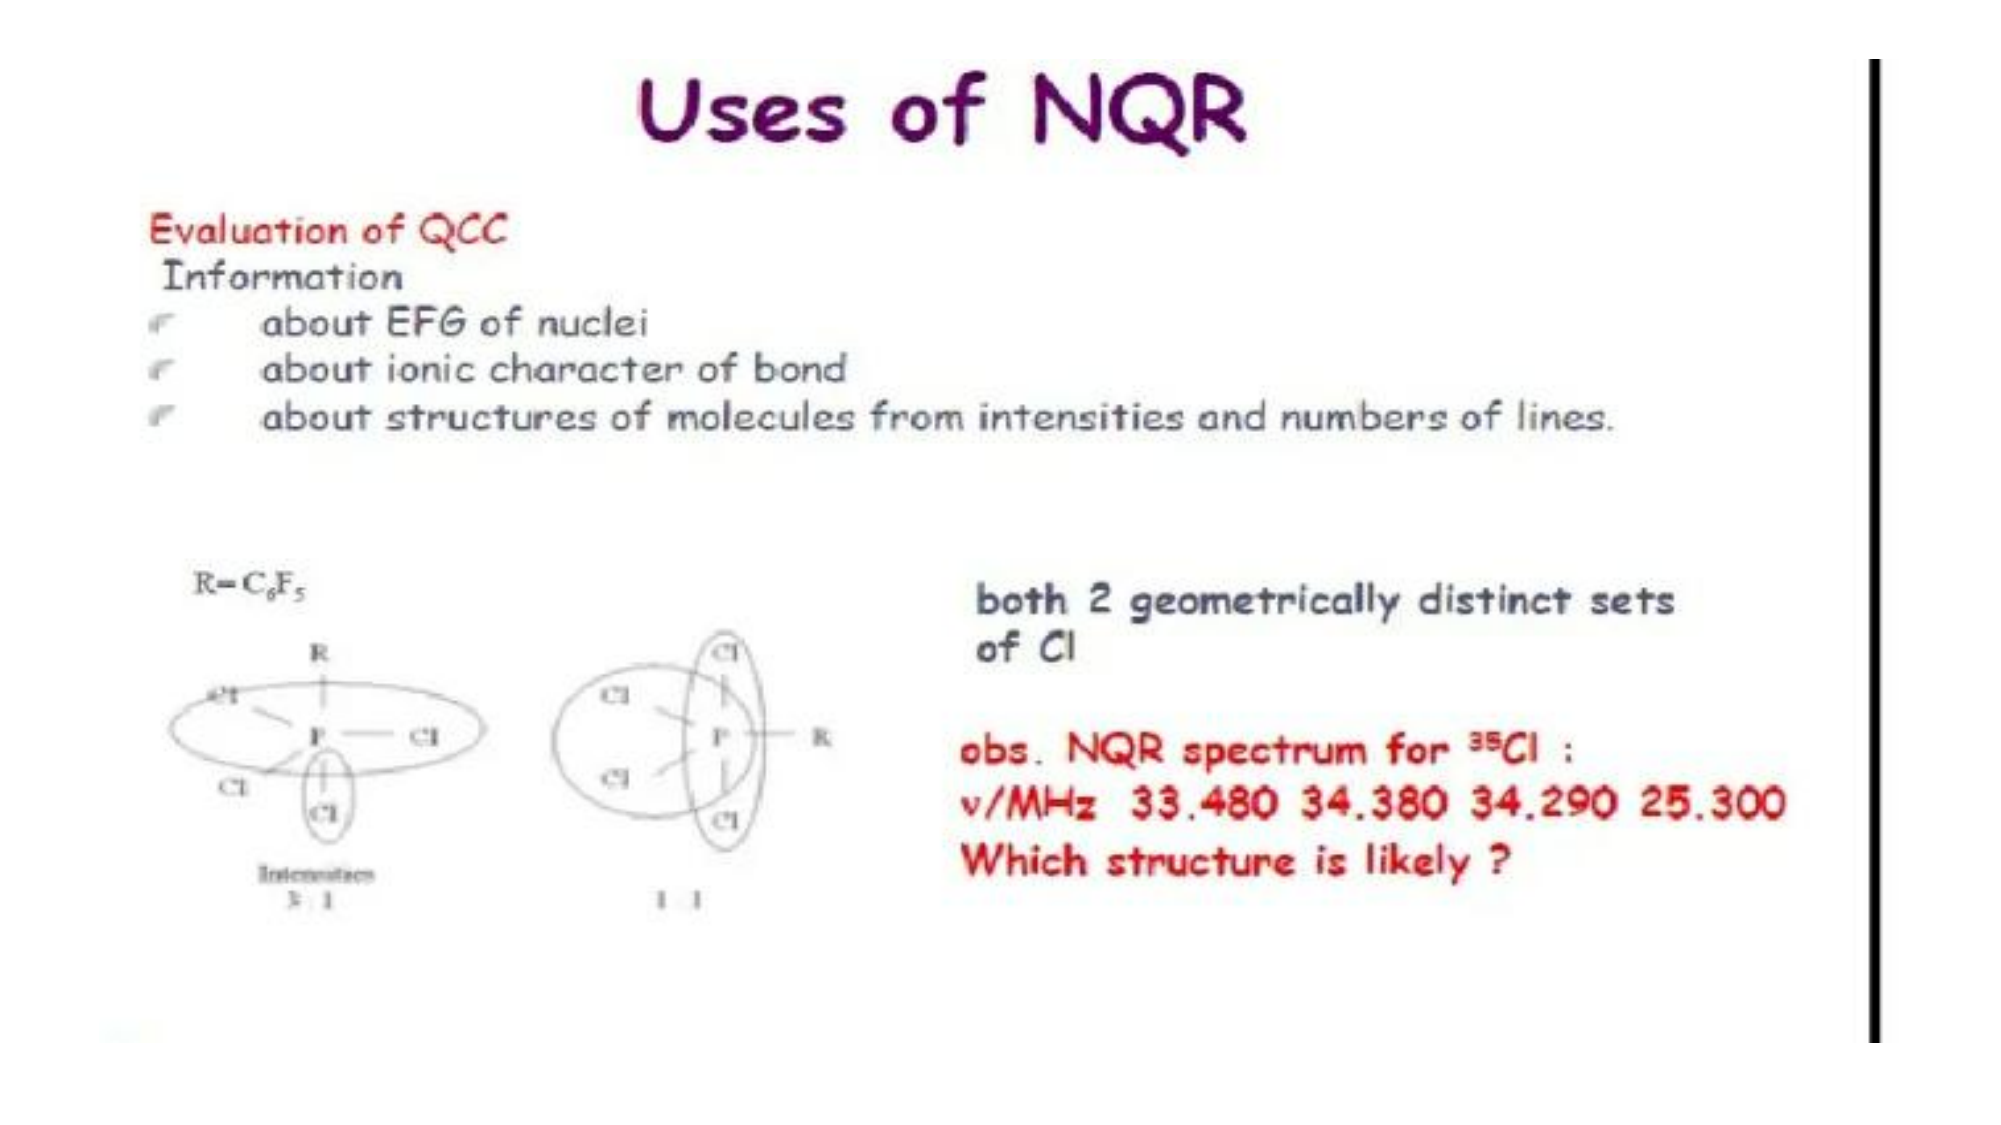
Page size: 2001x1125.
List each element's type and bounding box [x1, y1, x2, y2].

list [99, 59, 1899, 1043]
